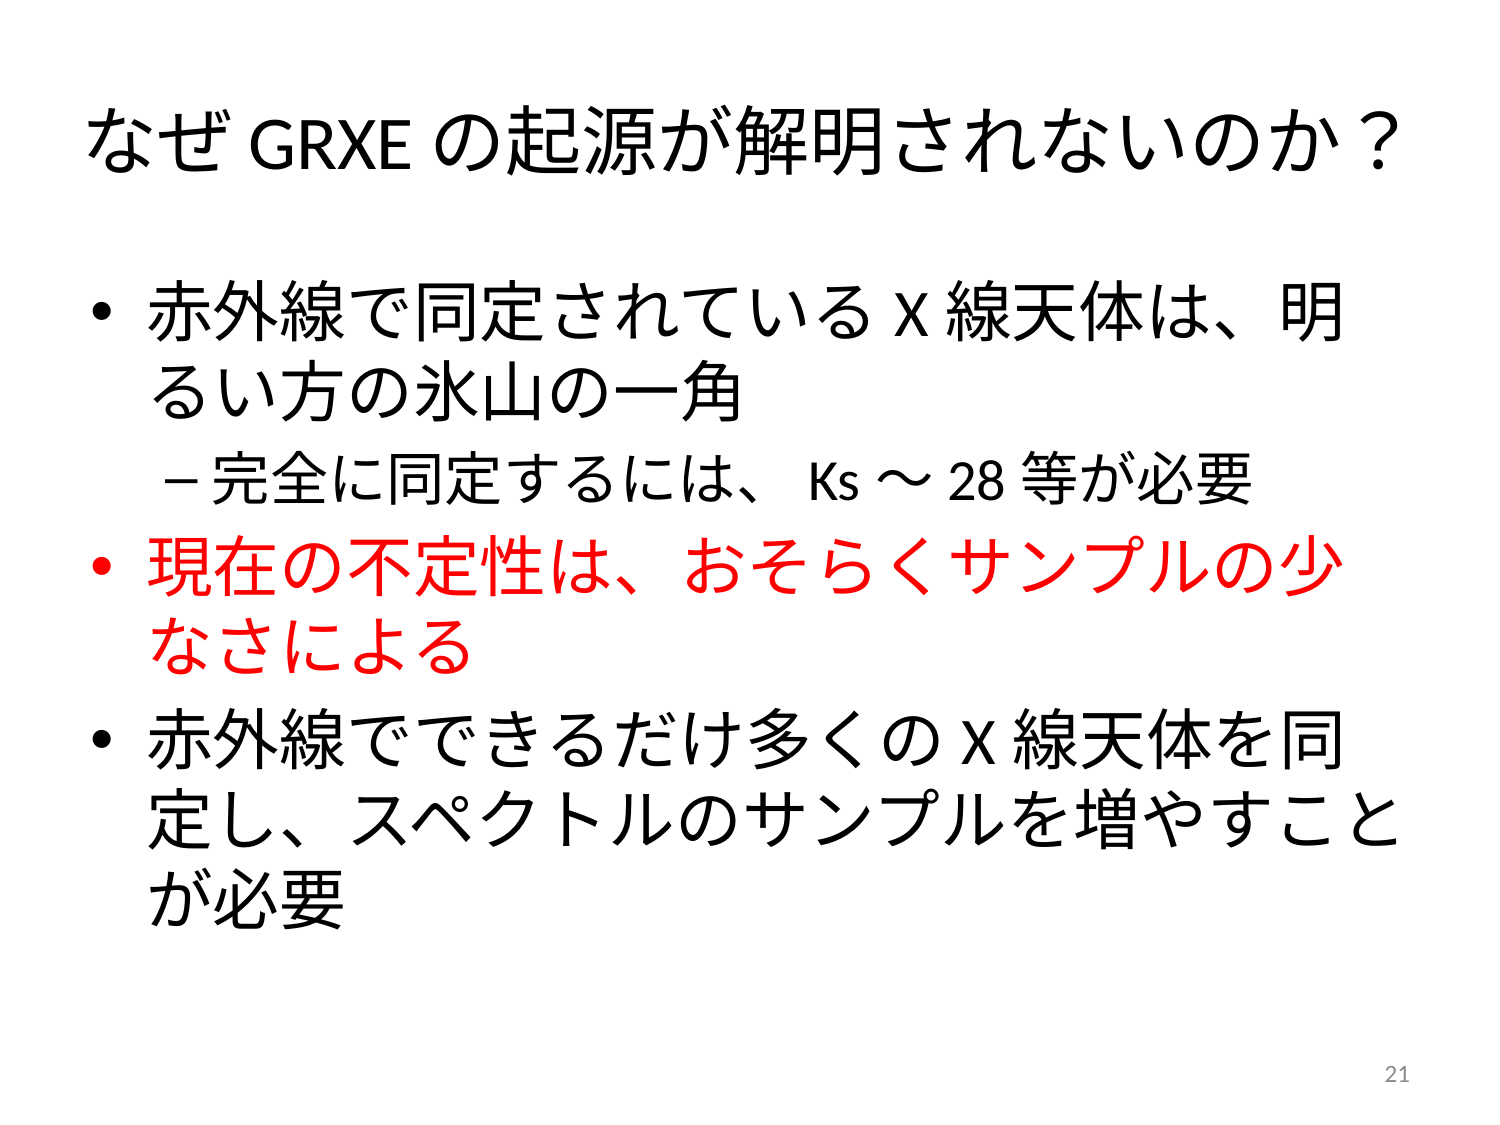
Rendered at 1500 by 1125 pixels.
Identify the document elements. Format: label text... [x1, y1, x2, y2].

slide_number 21 [1074, 1042, 1425, 1103]
title なぜGRXEの起源が解明されないのか？ [37, 45, 1461, 233]
list 赤外線で同定されているX線天体は、明るい方の氷山の一角 完全に同定するには、Ks〜28等が必要 現在の不定性は、おそらくサンプルの少なさによる 赤外線でできるだけ多くのX線天体を同定し、スペクトルのサンプルを増やすことが必要 [75, 262, 1425, 1005]
